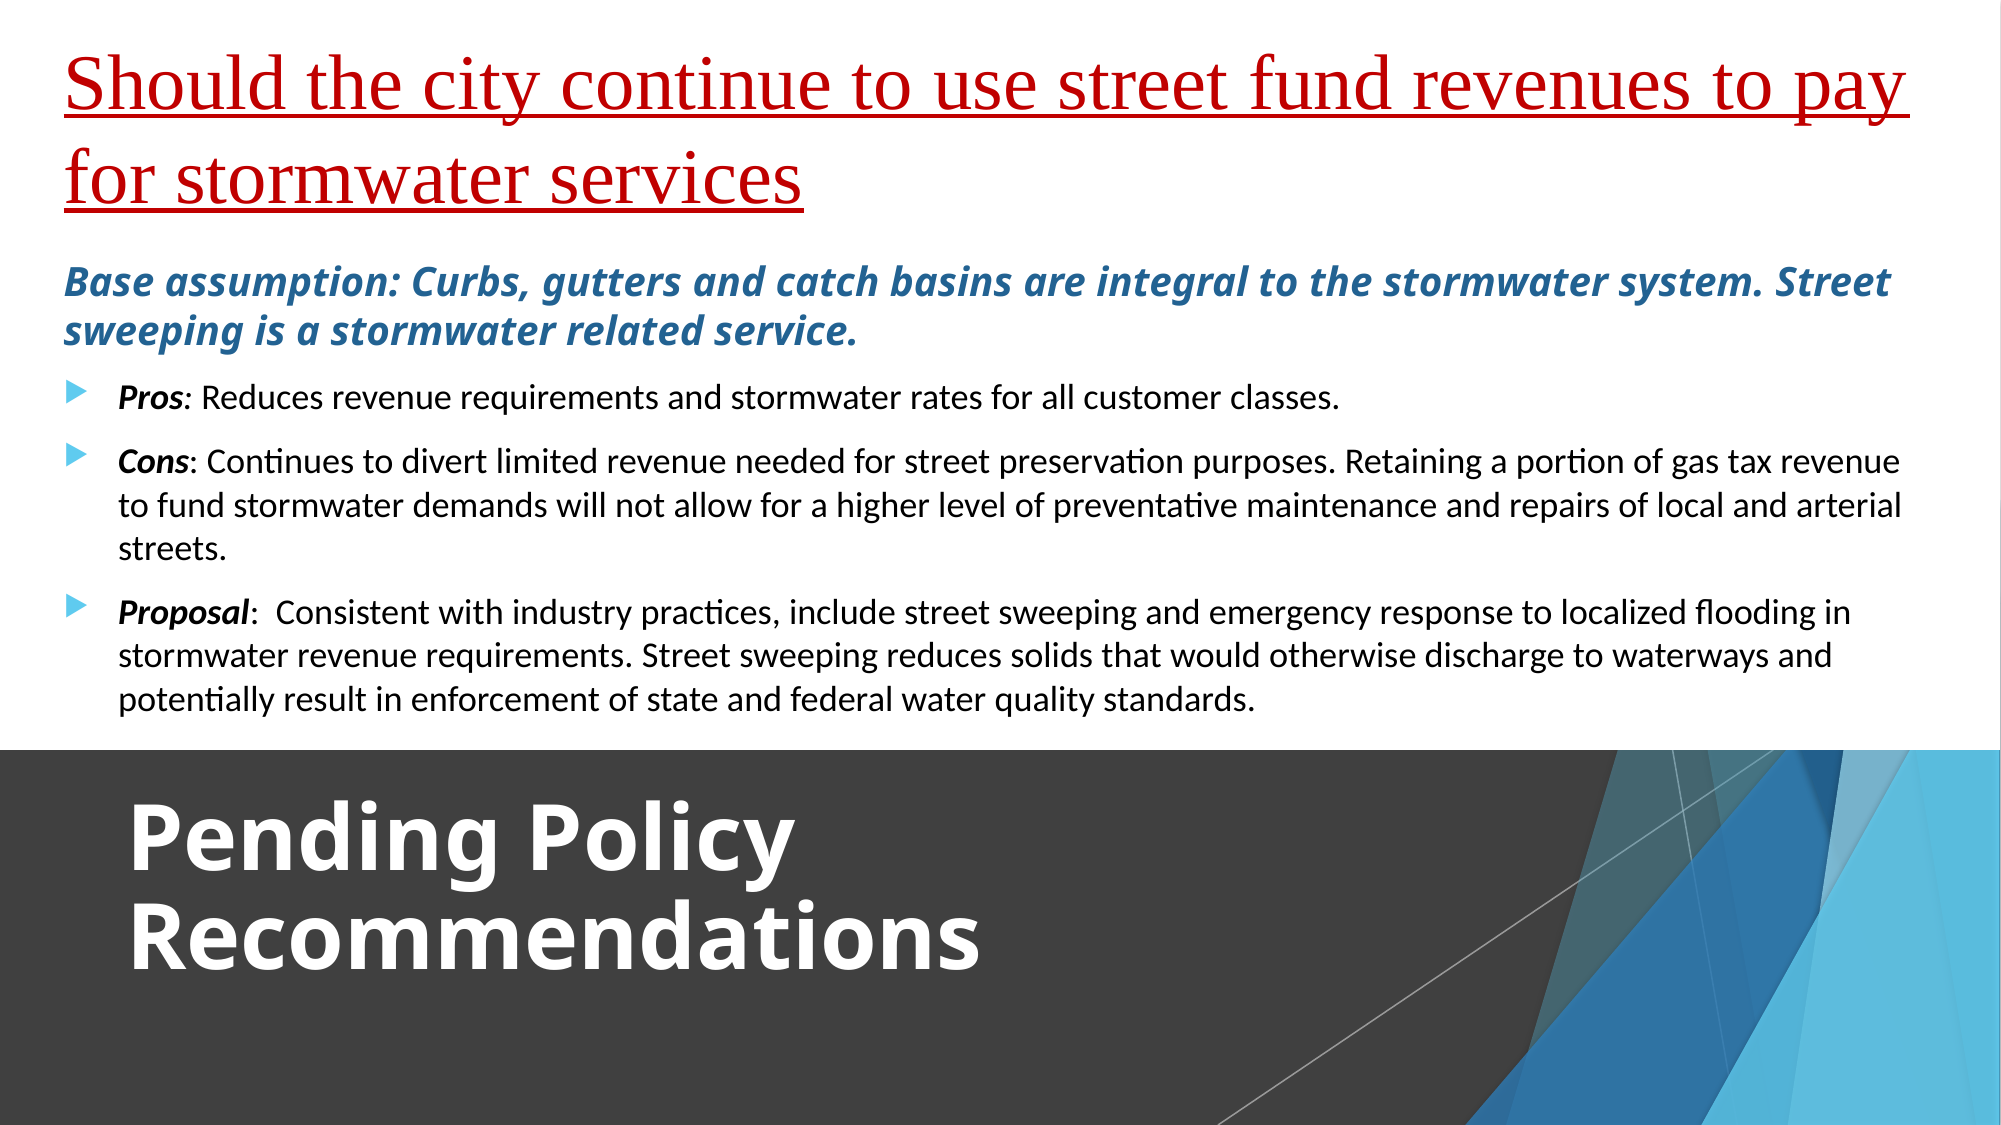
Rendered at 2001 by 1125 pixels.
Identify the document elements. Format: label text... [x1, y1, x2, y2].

text_box Pending Policy Recommendations [111, 781, 1212, 999]
text_box [0, 0, 1214, 751]
text_box [0, 751, 1212, 1125]
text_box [1217, 0, 2000, 1125]
list Should the city continue to use street fund revenues to pay for stormwater services Base assumption: Curbs, gutters and catch basins are integral to the stormwater system. Street sweeping is a stormwater related service. Pros: Reduces revenue requirements and stormwater rates for all customer classes. Cons: Continues to divert limited revenue needed for street preservation purposes. Retaining a portion of gas tax revenue to fund stormwater demands will not allow for a higher level of preventative maintenance and repairs of local and arterial streets. Proposal: Consistent with industry practices, include street sweeping and emergency response to localized flooding in stormwater revenue requirements. Street sweeping reduces solids that would otherwise discharge to waterways and potentially result in enforcement of state and federal water quality standards. [48, 23, 1212, 729]
